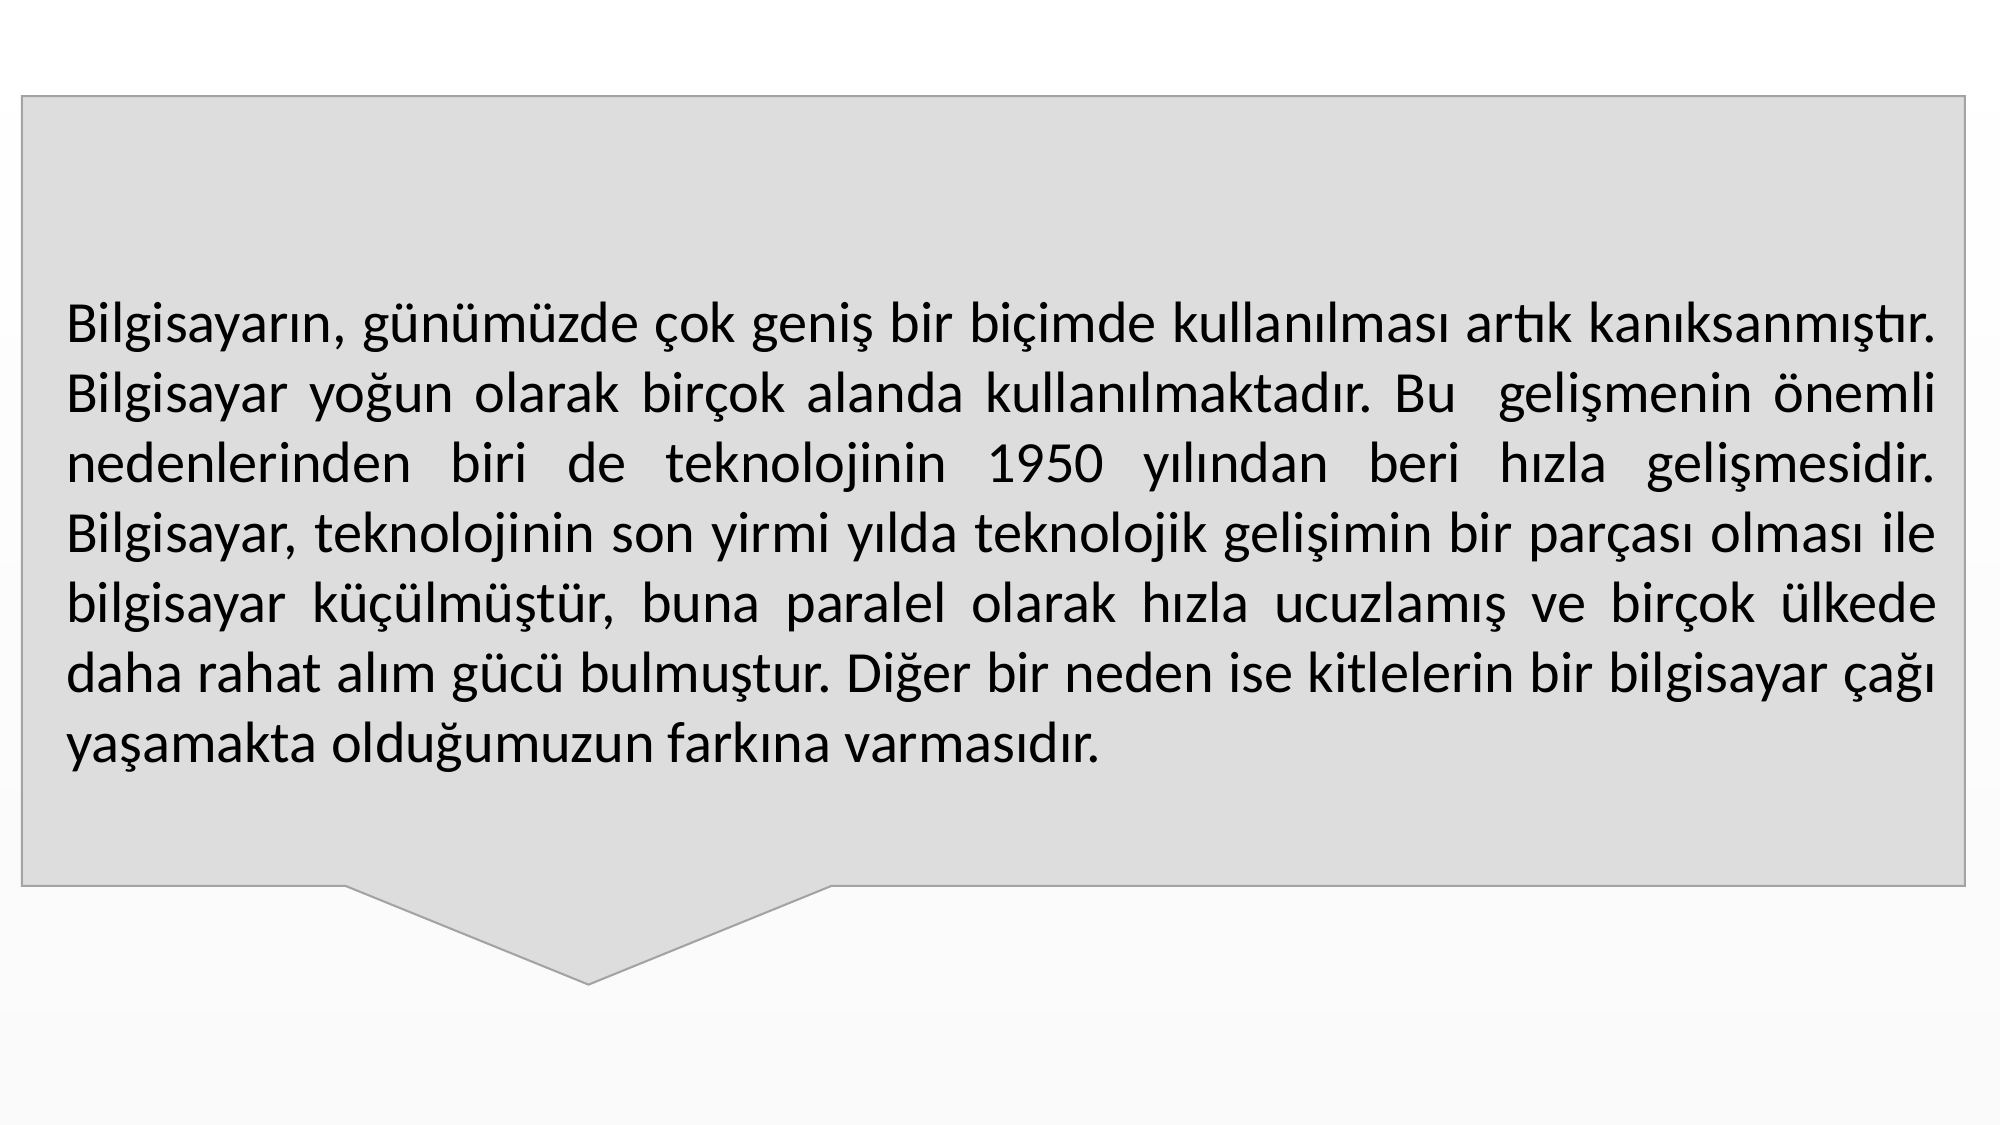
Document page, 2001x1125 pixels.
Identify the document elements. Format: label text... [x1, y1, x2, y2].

text_box [20, 95, 1966, 986]
text_box Bilgisayarın, günümüzde çok geniş bir biçimde kullanılması artık kanıksanmıştır. Bilgisayar yoğun olarak birçok alanda kullanılmaktadır. Bu gelişmenin önemli nedenlerinden biri de teknolojinin 1950 yılından beri hızla gelişmesidir. Bilgisayar, teknolojinin son yirmi yılda teknolojik gelişimin bir parçası olması ile bilgisayar küçülmüştür, buna paralel olarak hızla ucuzlamış ve birçok ülkede daha rahat alım gücü bulmuştur. Diğer bir neden ise kitlelerin bir bilgisayar çağı yaşamakta olduğumuzun farkına varmasıdır. [51, 276, 1953, 782]
